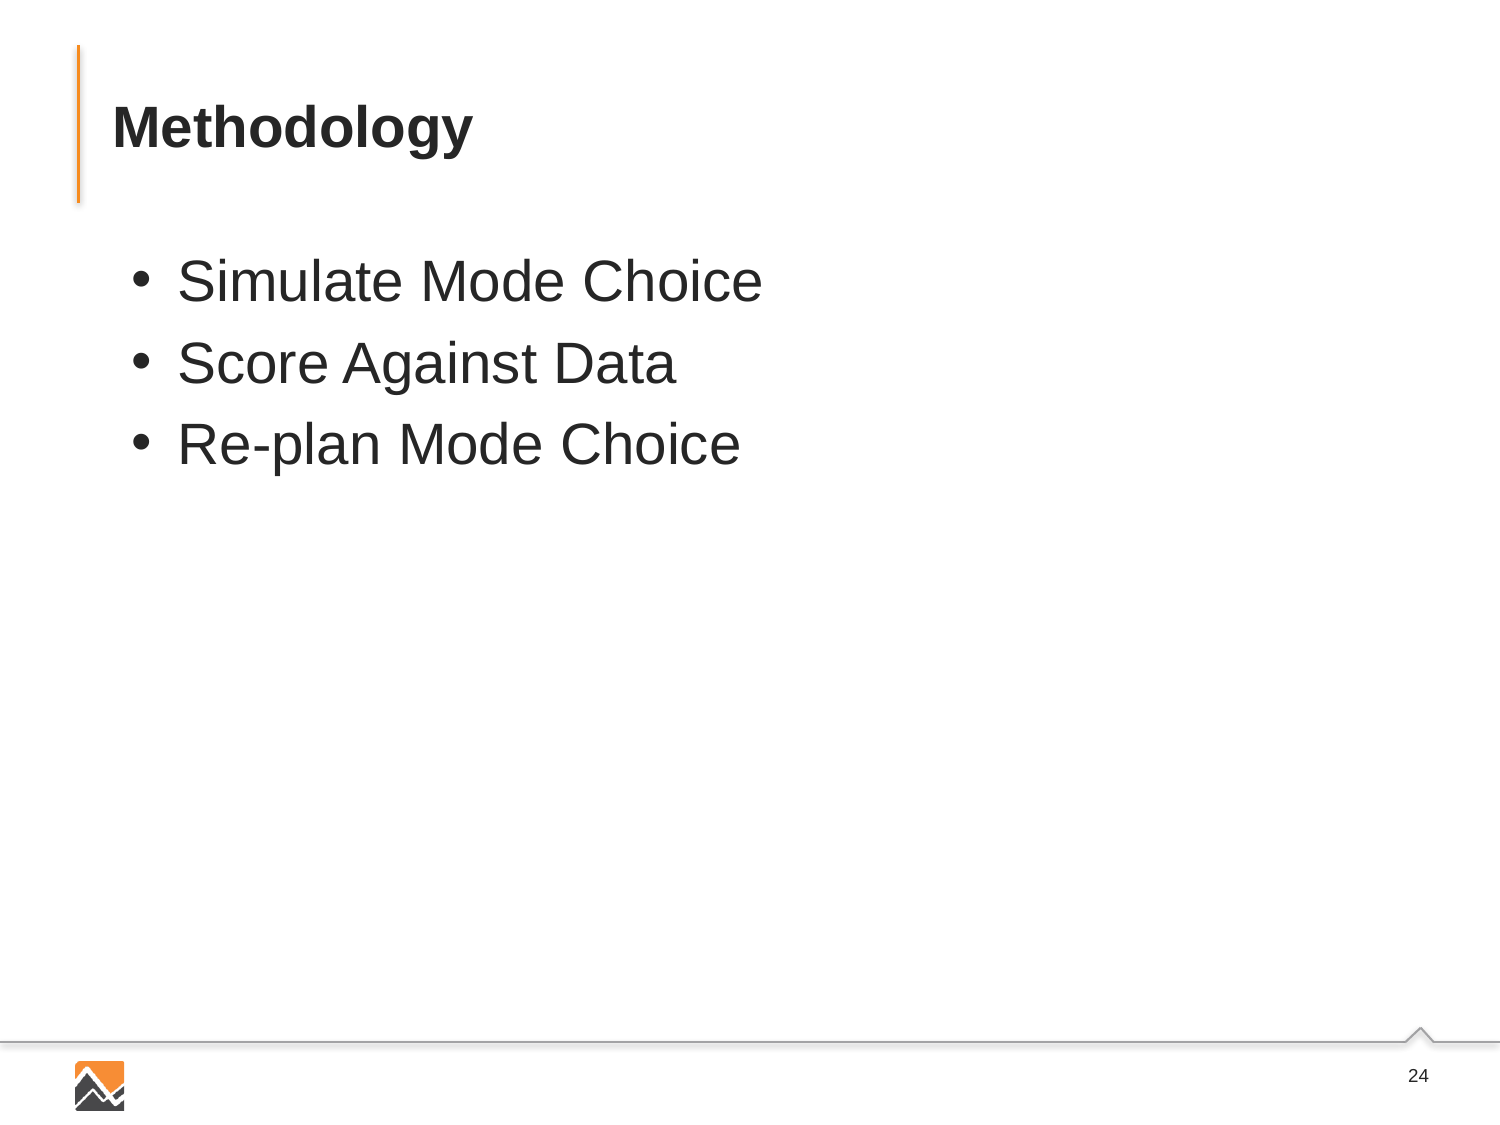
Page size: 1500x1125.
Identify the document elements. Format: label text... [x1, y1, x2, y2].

list Simulate Mode Choice Score Against Data Re-plan Mode Choice [97, 235, 1425, 953]
title Methodology [97, 45, 1425, 203]
